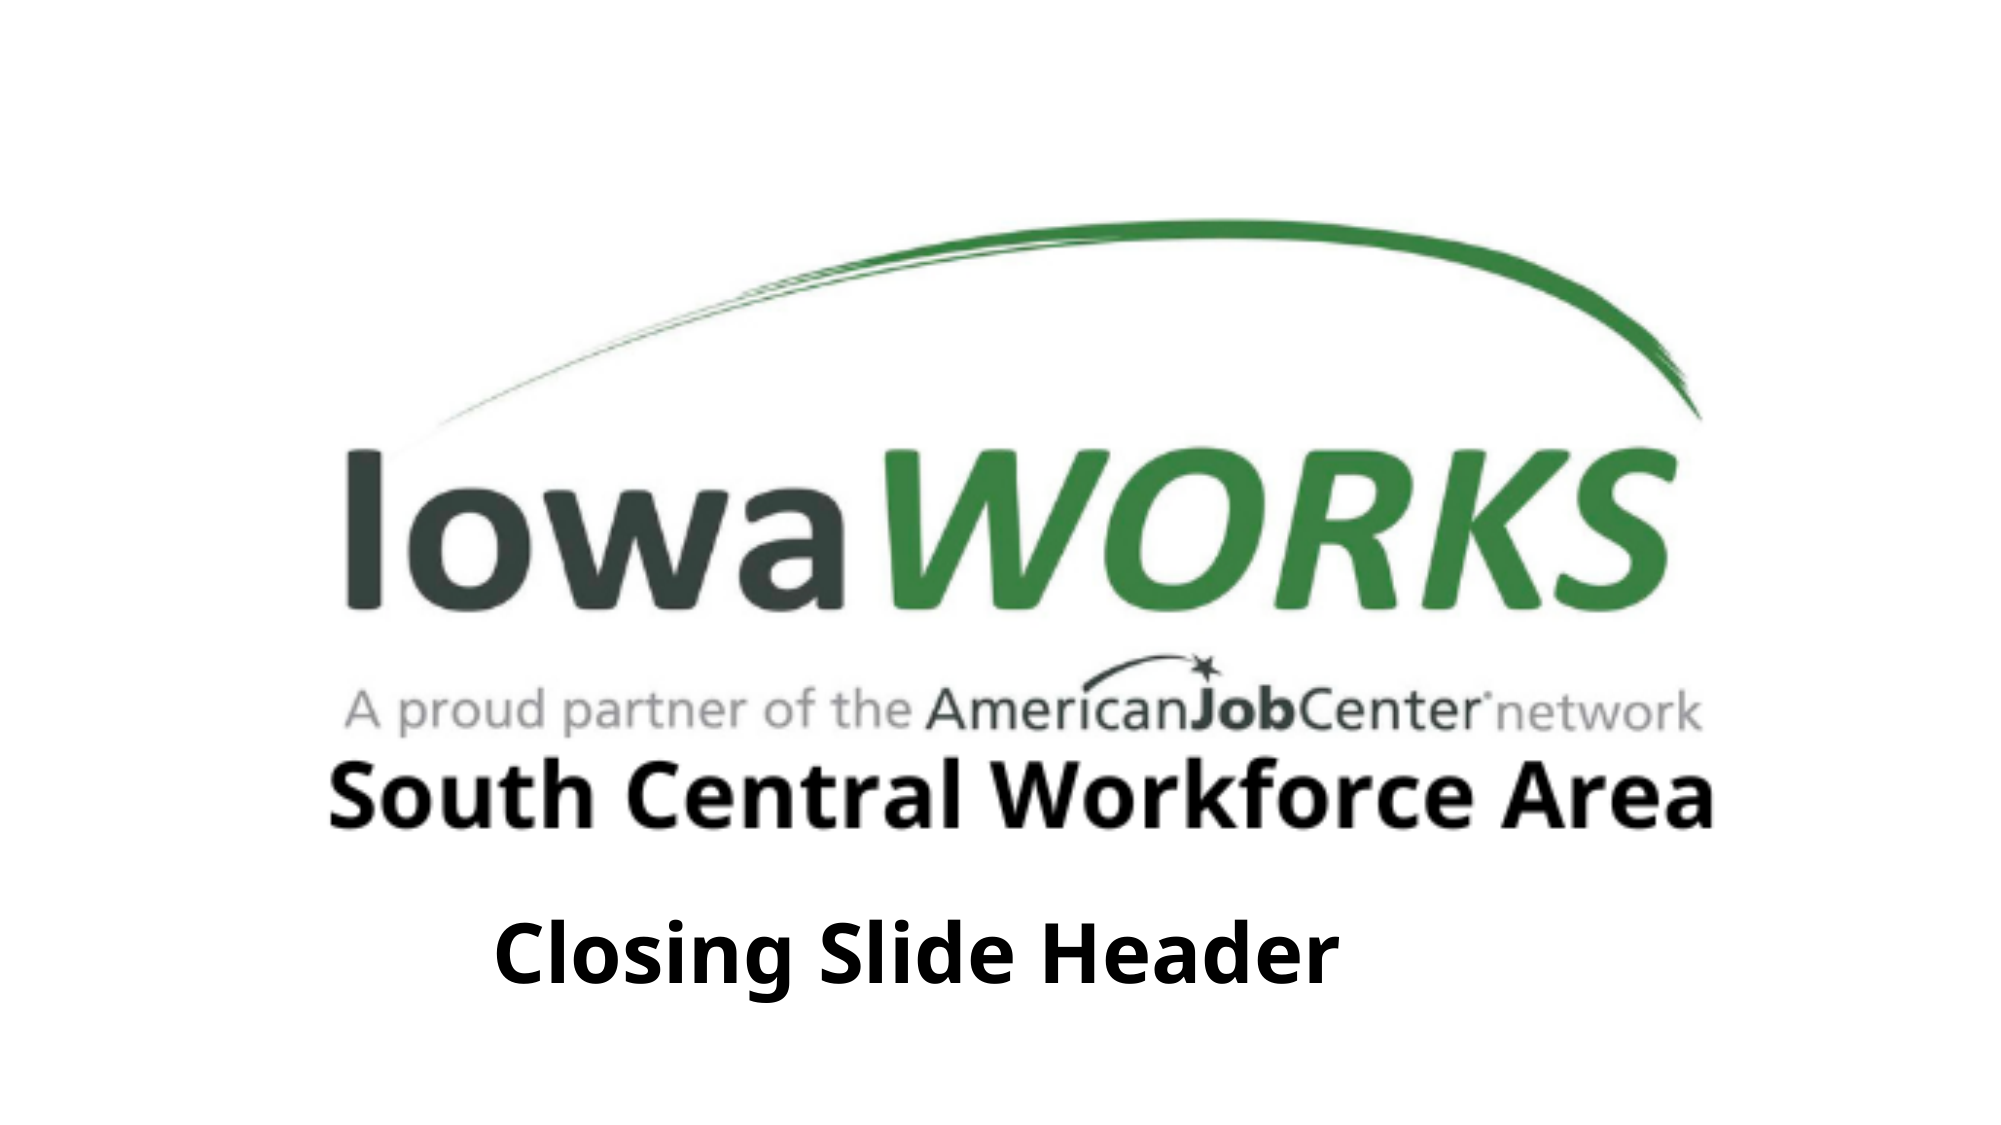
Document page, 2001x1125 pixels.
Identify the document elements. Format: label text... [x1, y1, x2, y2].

picture [291, 166, 1750, 848]
title Closing Slide Header [492, 883, 1468, 1031]
